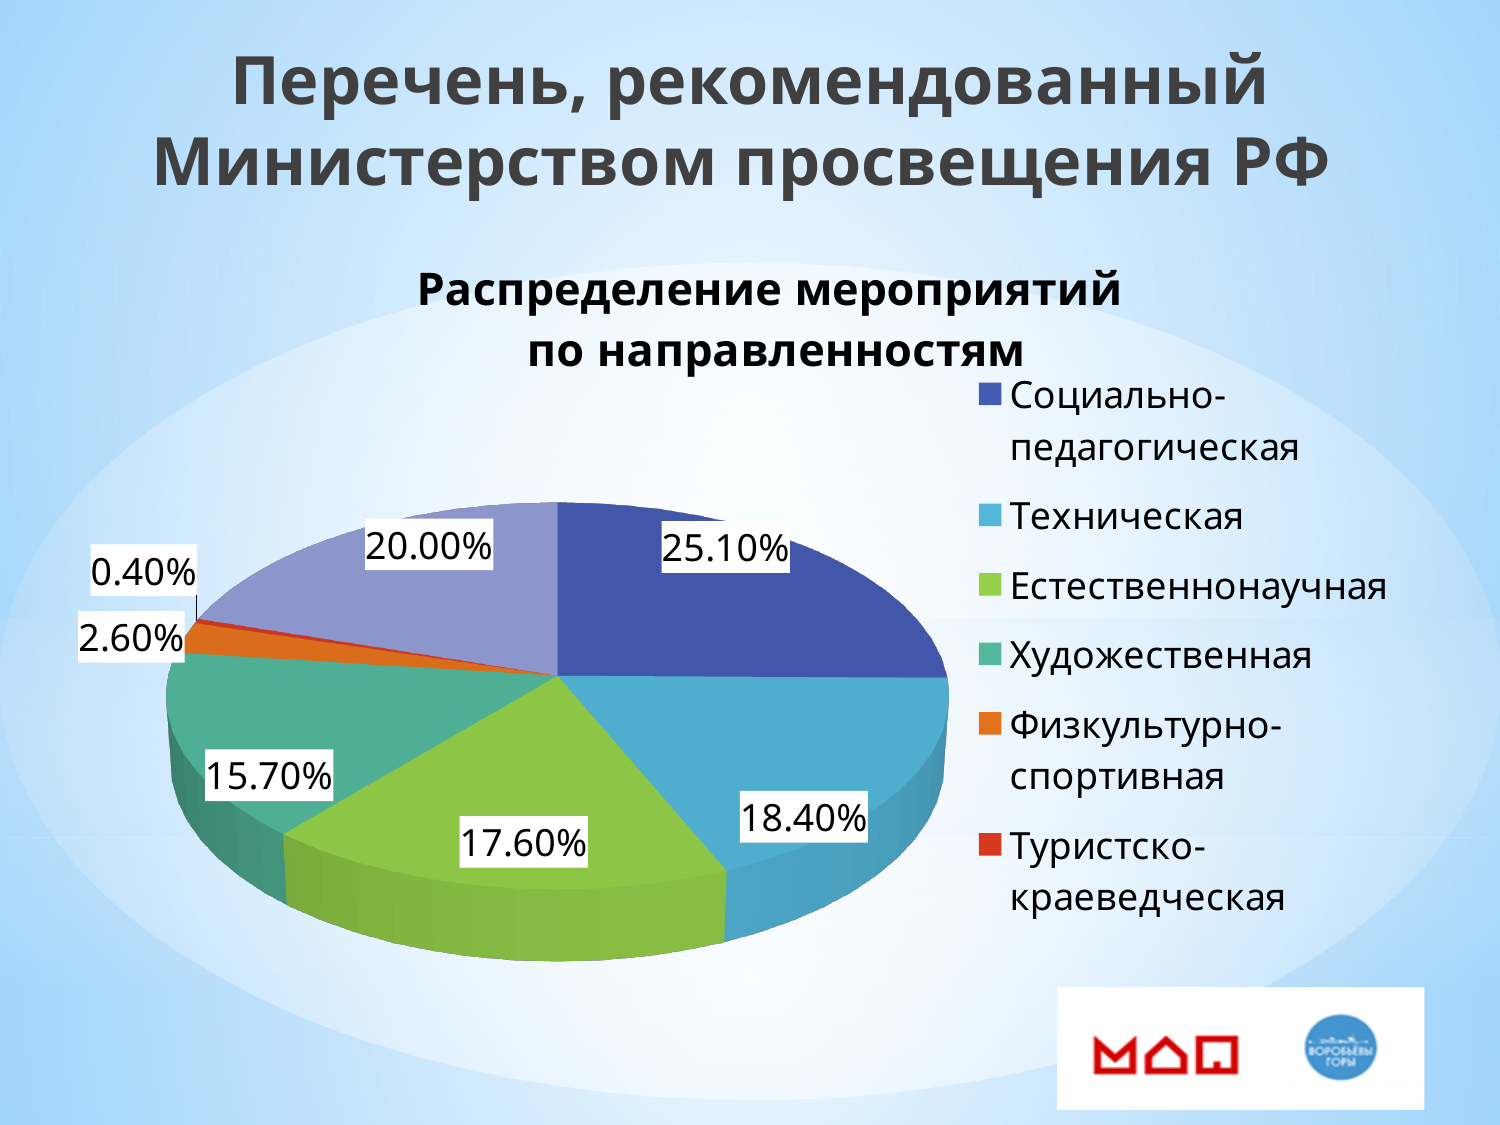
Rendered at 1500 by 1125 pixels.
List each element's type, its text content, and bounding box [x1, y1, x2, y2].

text_box Перечень, рекомендованный Министерством просвещения РФ [17, 30, 1483, 208]
picture [1056, 988, 1425, 1111]
chart [64, 228, 1425, 988]
